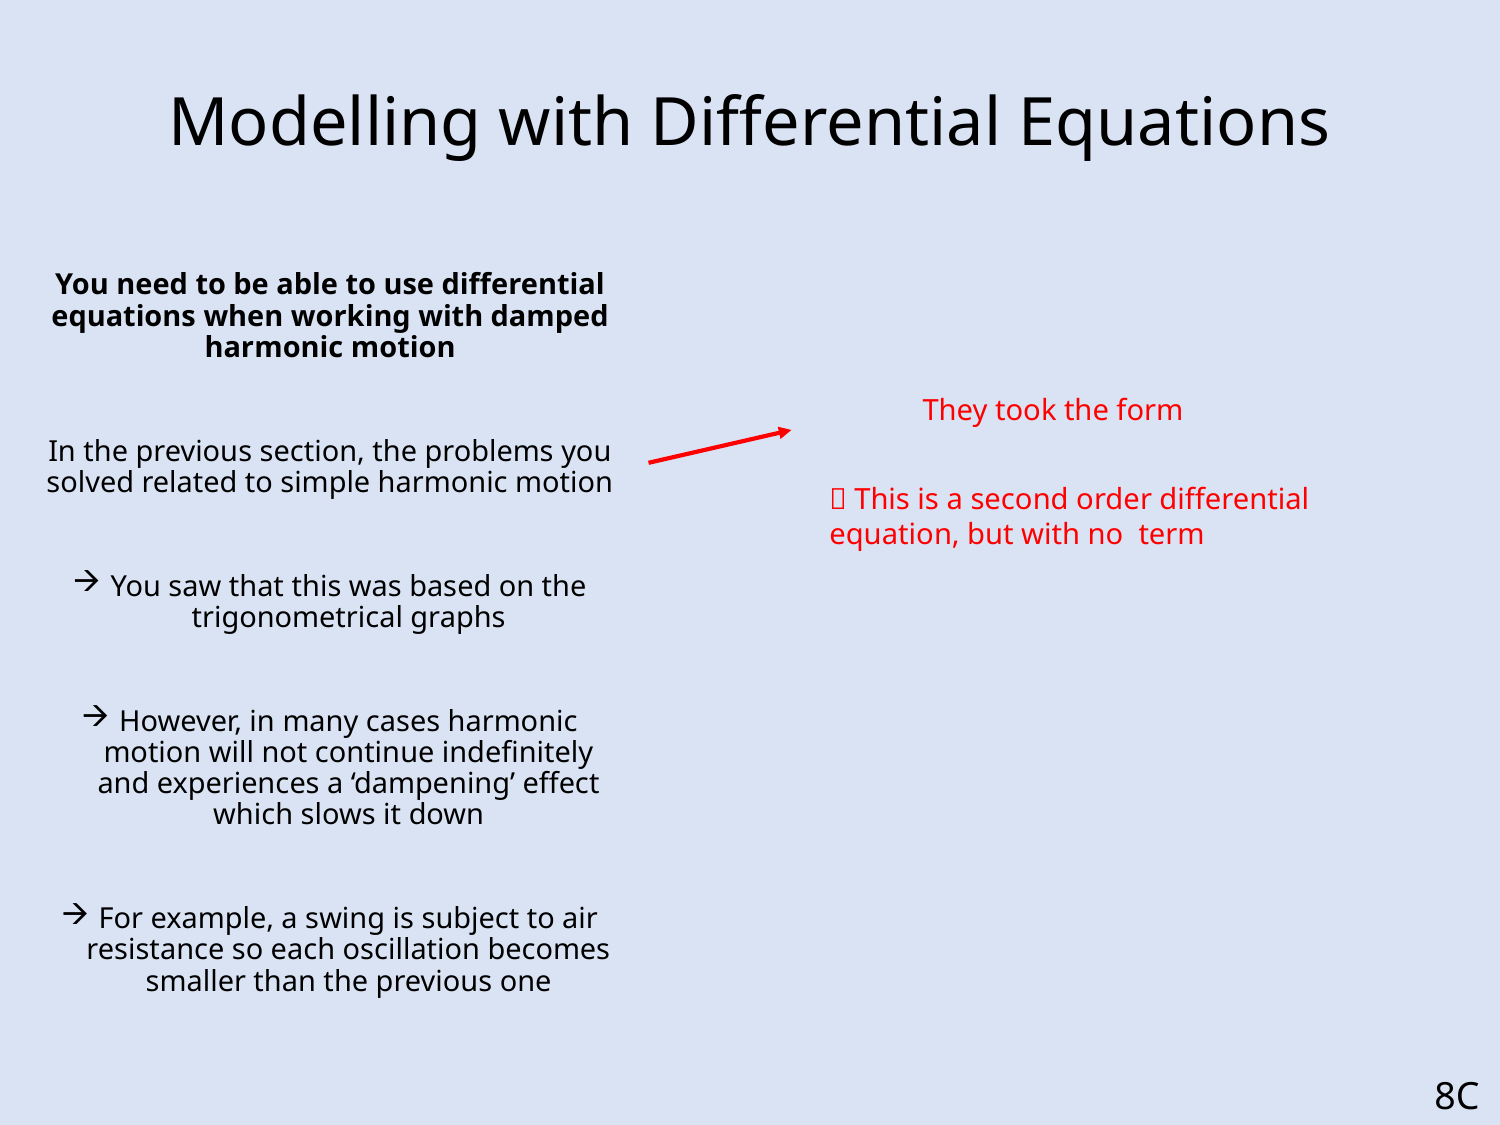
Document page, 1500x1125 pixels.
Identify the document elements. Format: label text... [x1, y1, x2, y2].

title Modelling with Differential Equations [103, 42, 1397, 206]
list You need to be able to use differential equations when working with damped harmonic motion In the previous section, the problems you solved related to simple harmonic motion You saw that this was based on the trigonometrical graphs However, in many cases harmonic motion will not continue indefinitely and experiences a ‘dampening’ effect which slows it down For example, a swing is subject to air resistance so each oscillation becomes smaller than the previous one [30, 262, 630, 1038]
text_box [648, 429, 792, 463]
text_box 8C [1419, 1064, 1495, 1125]
